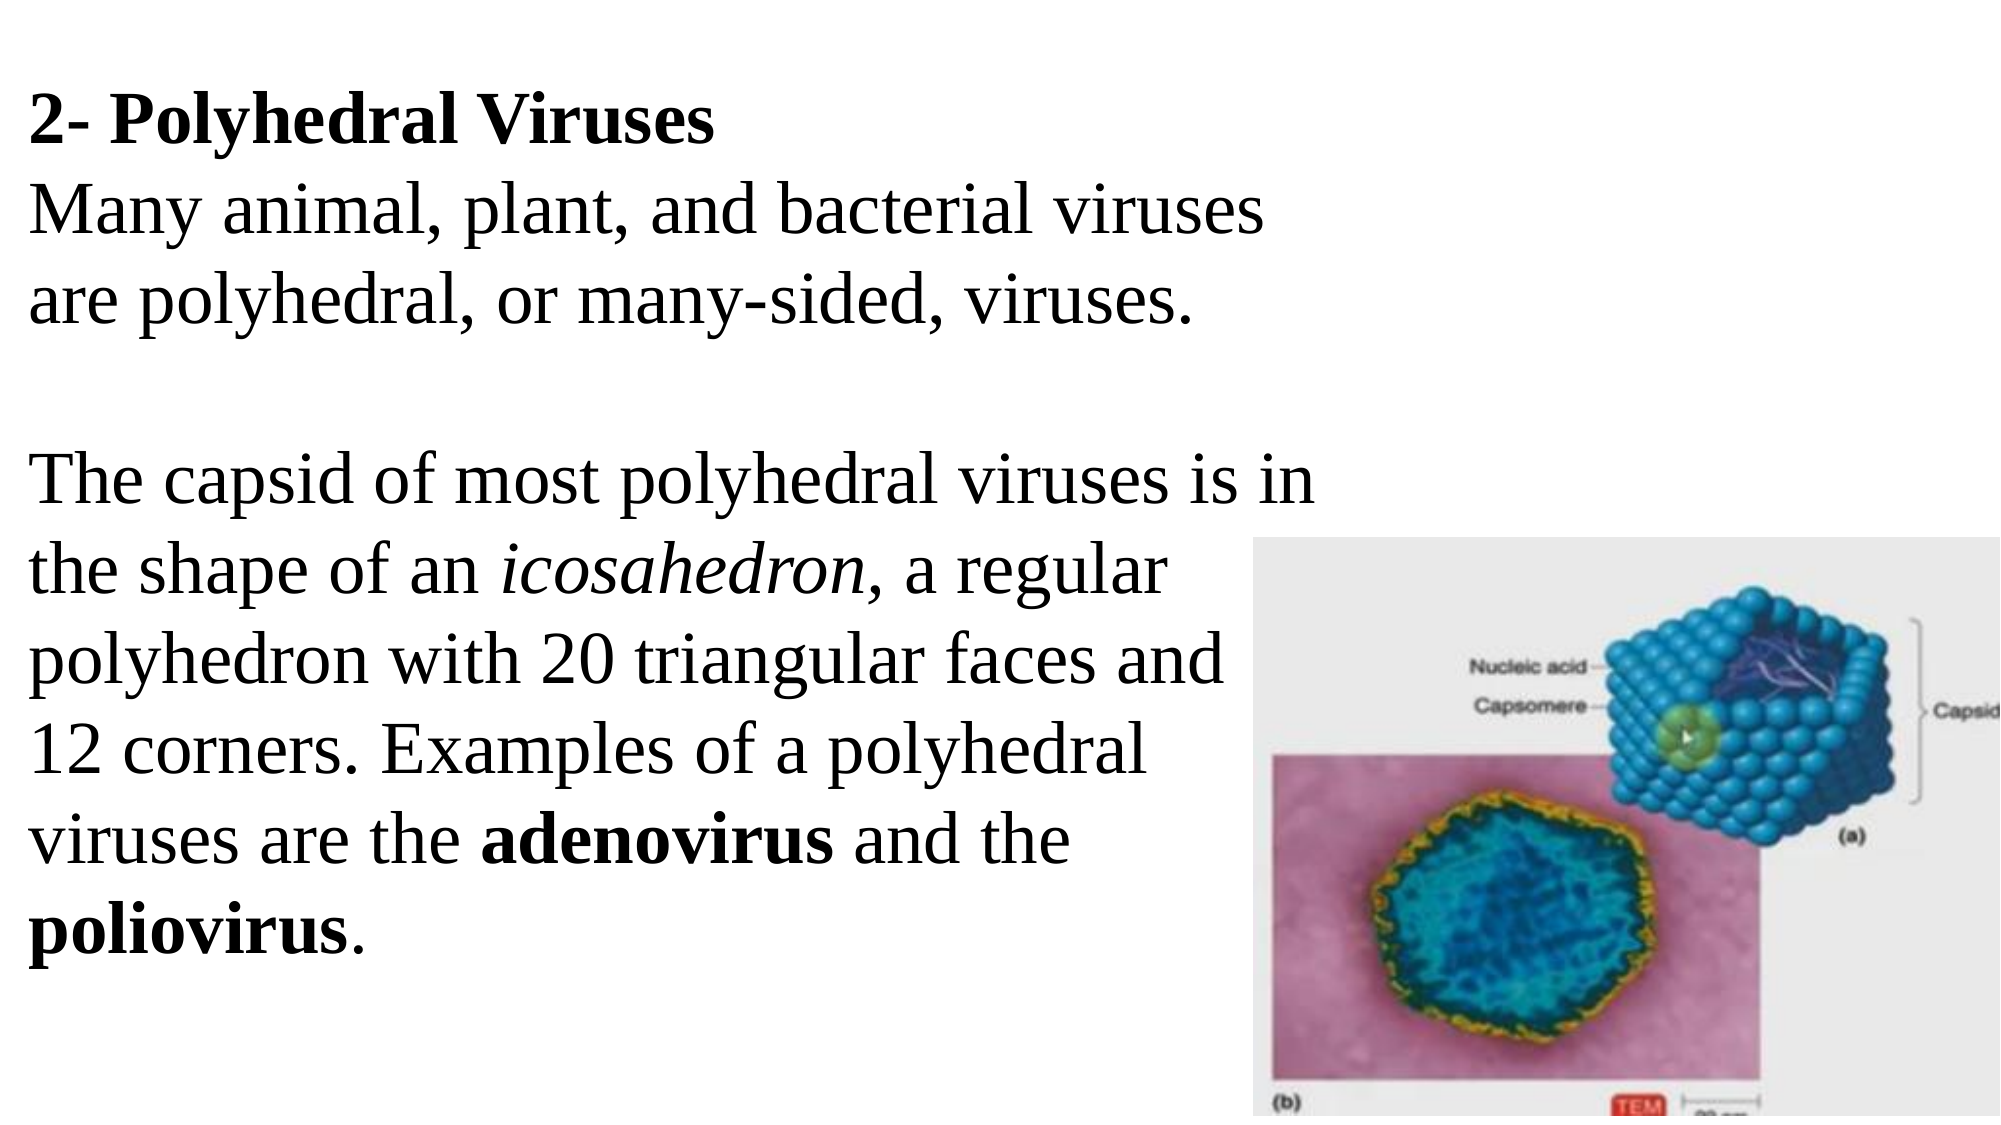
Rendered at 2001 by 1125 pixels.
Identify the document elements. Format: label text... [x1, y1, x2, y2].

text_box 2- Polyhedral Viruses Many animal, plant, and bacterial viruses are polyhedral, or many-sided, viruses. The capsid of most polyhedral viruses is in the shape of an icosahedron, a regular polyhedron with 20 triangular faces and 12 corners. Examples of a polyhedral viruses are the adenovirus and the poliovirus. [13, 20, 1333, 976]
picture [1253, 537, 2000, 1116]
